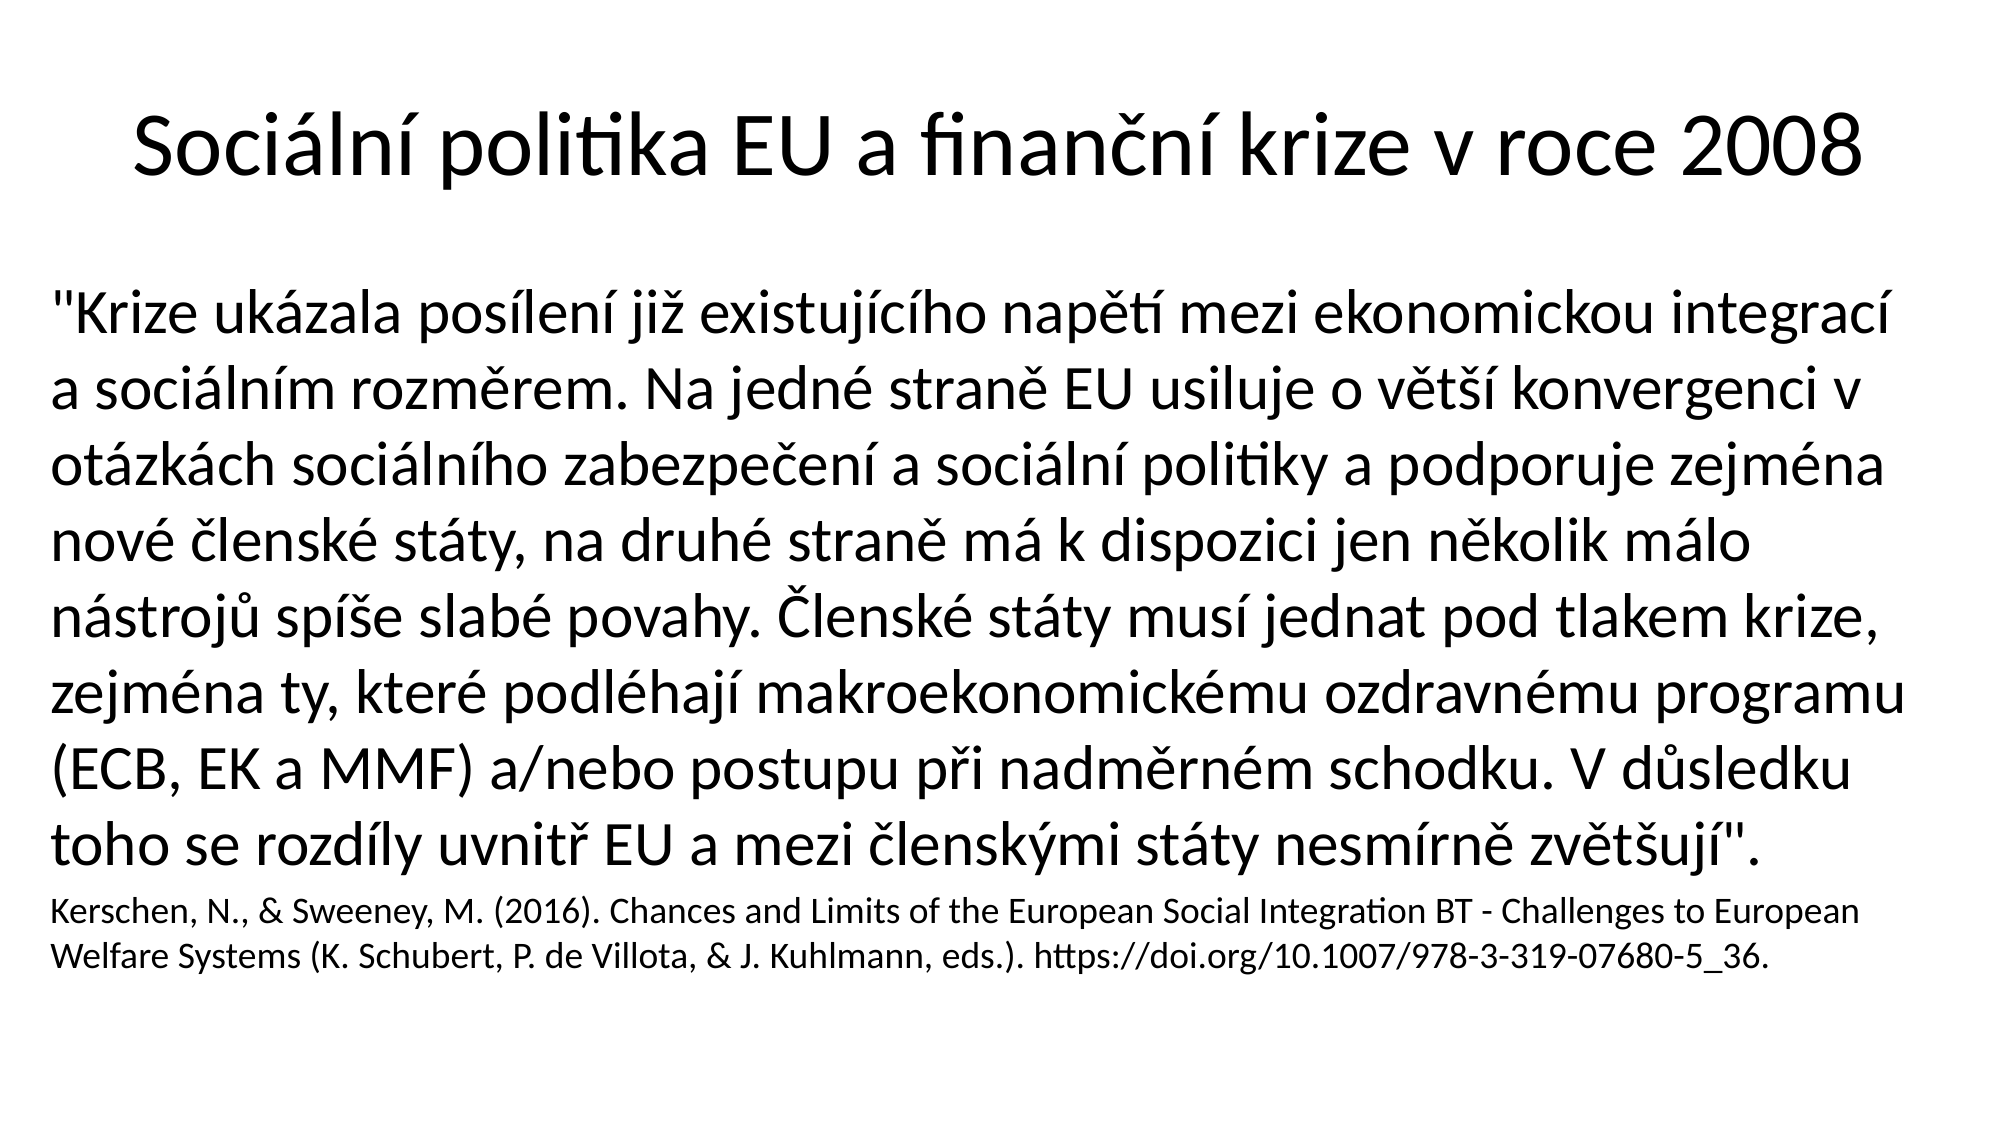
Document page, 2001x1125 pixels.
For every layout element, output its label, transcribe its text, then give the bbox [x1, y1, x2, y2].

list "Krize ukázala posílení již existujícího napětí mezi ekonomickou integrací a sociálním rozměrem. Na jedné straně EU usiluje o větší konvergenci v otázkách sociálního zabezpečení a sociální politiky a podporuje zejména nové členské státy, na druhé straně má k dispozici jen několik málo nástrojů spíše slabé povahy. Členské státy musí jednat pod tlakem krize, zejména ty, které podléhají makroekonomickému ozdravnému programu (ECB, EK a MMF) a/nebo postupu při nadměrném schodku. V důsledku toho se rozdíly uvnitř EU a mezi členskými státy nesmírně zvětšují". Kerschen, N., & Sweeney, M. (2016). Chances and Limits of the European Social Integration BT - Challenges to European Welfare Systems (K. Schubert, P. de Villota, & J. Kuhlmann, eds.). https://doi.org/10.1007/978-3-319-07680-5_36. [35, 262, 1937, 1080]
title Sociální politika EU a finanční krize v roce 2008 [99, 45, 1900, 233]
